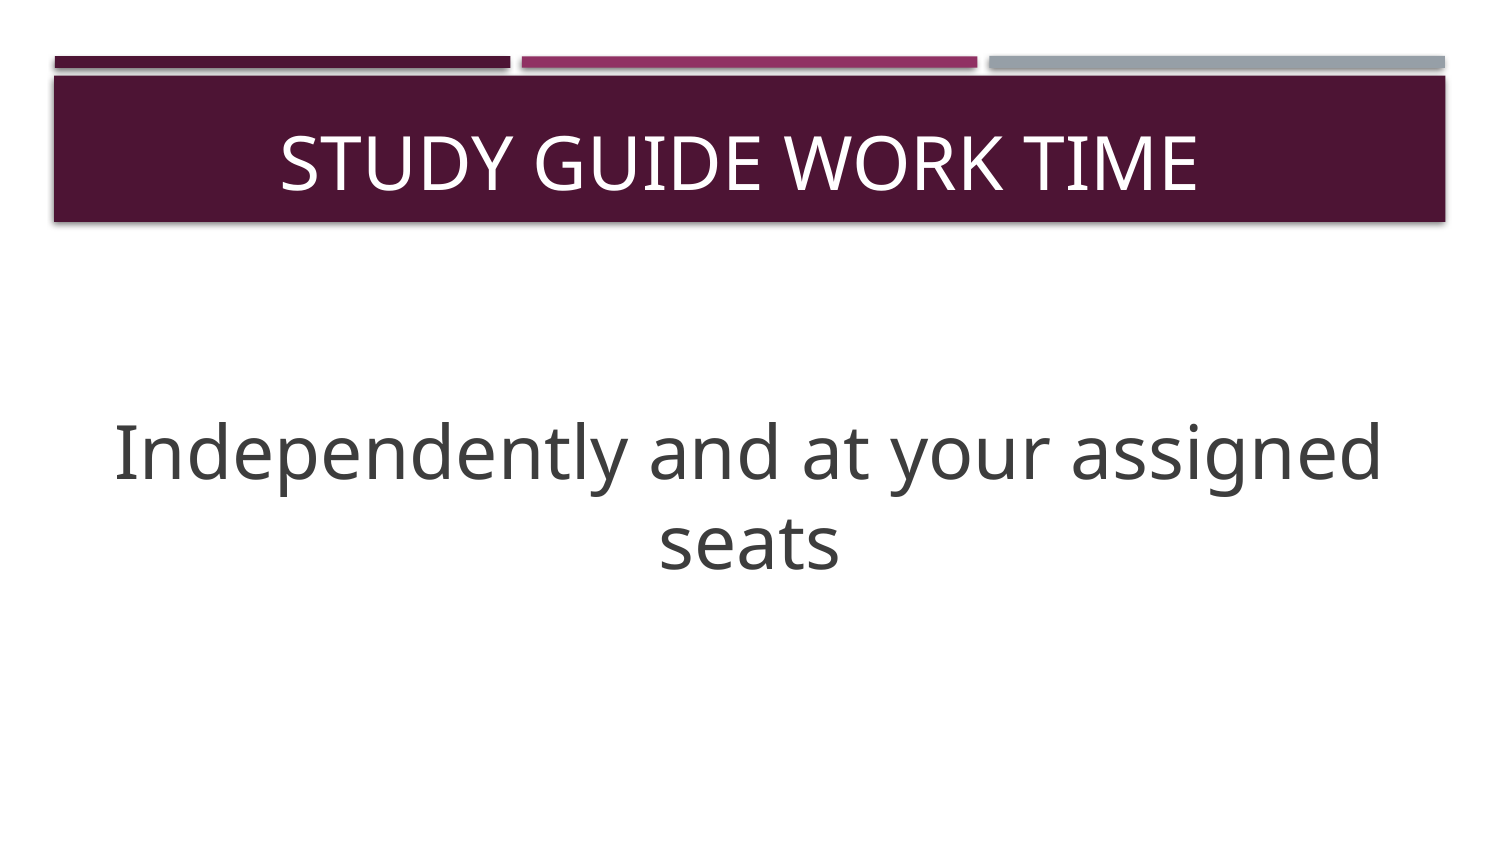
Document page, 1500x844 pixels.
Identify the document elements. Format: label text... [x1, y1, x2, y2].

title Study Guide Work Time [71, 86, 1429, 212]
list Independently and at your assigned seats [71, 268, 1429, 721]
